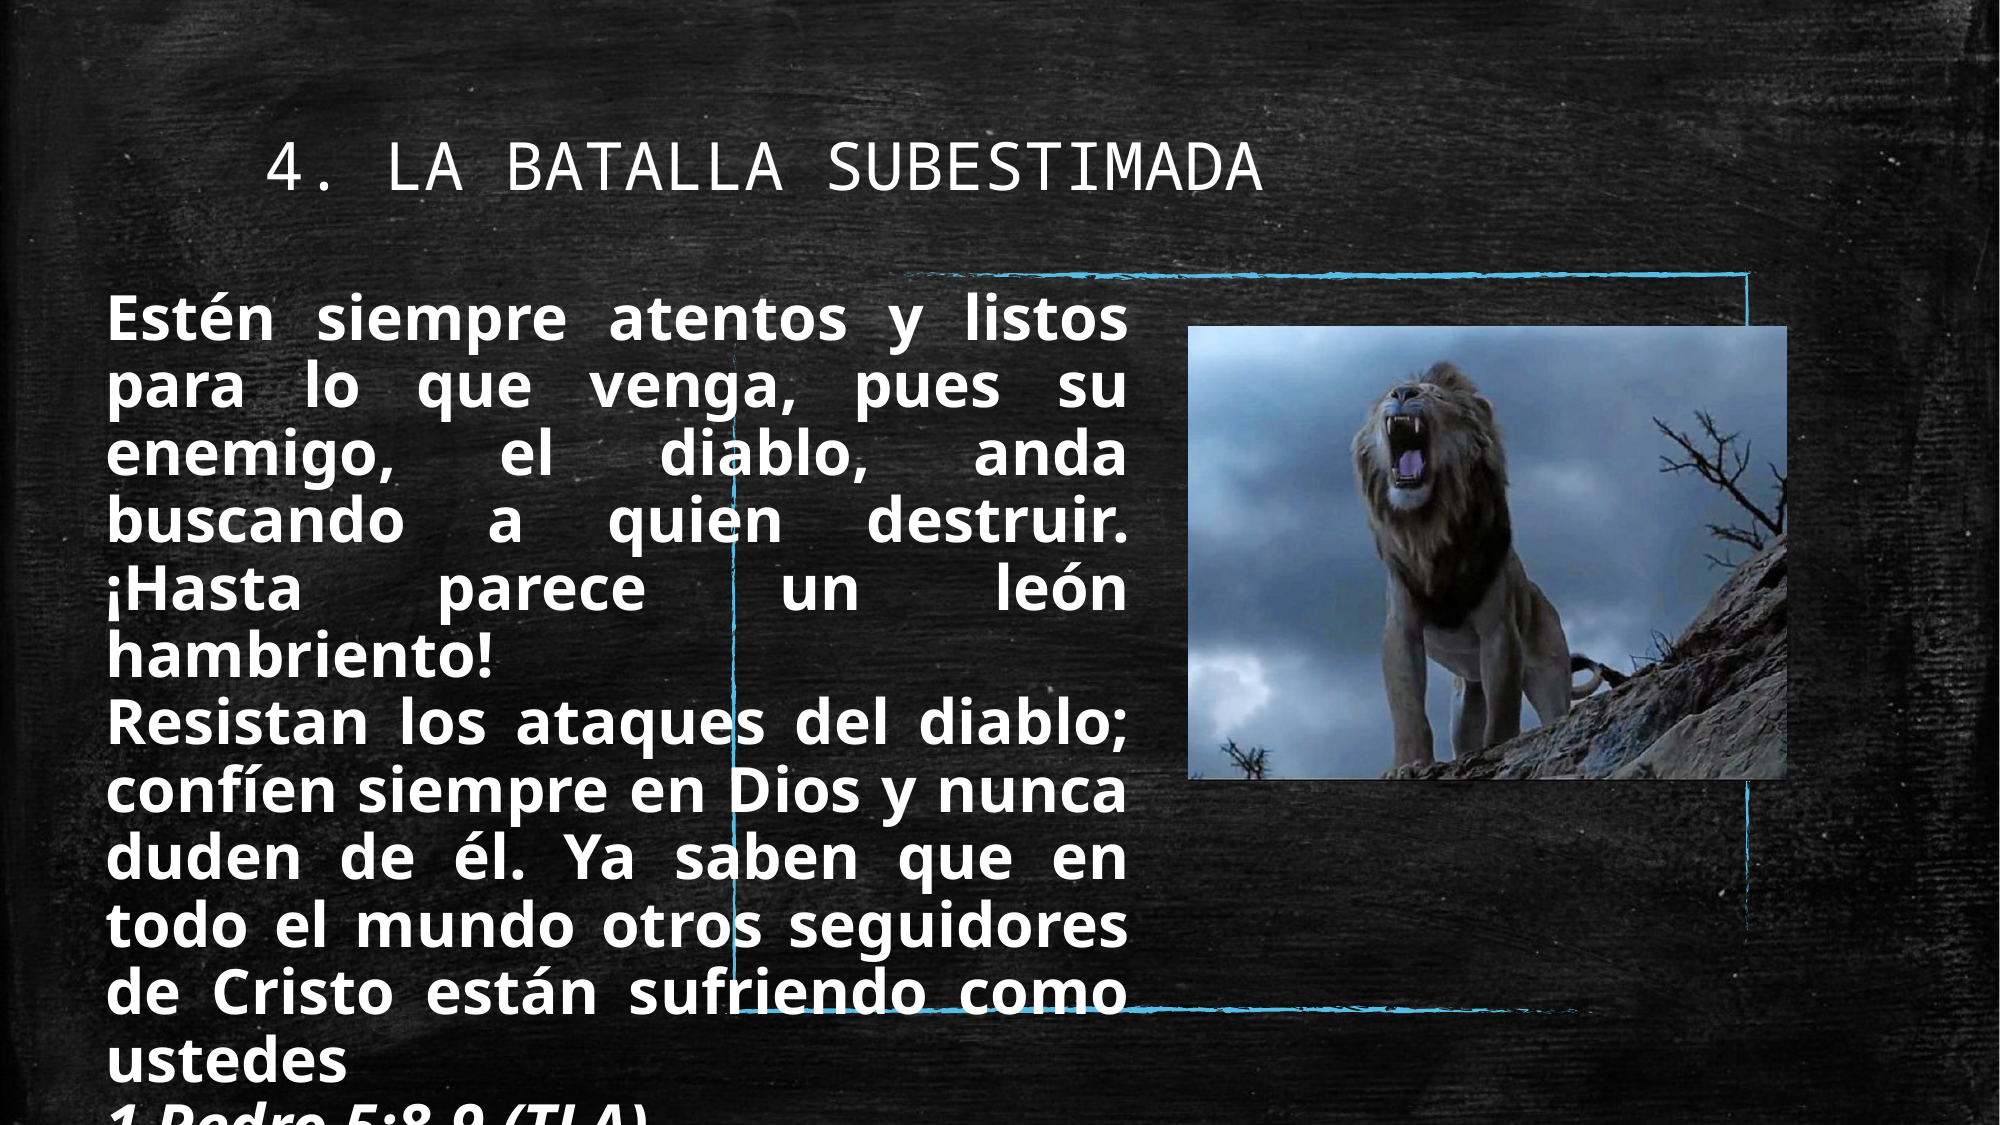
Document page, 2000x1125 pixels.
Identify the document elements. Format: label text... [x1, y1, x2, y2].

text_box Estén siempre atentos y listos para lo que venga, pues su enemigo, el diablo, anda buscando a quien destruir. ¡Hasta parece un león hambriento! Resistan los ataques del diablo; confíen siempre en Dios y nunca duden de él. Ya saben que en todo el mundo otros seguidores de Cristo están sufriendo como ustedes 1 Pedro 5:8-9 (TLA) [90, 278, 1146, 1066]
picture [1188, 326, 1787, 781]
title 4. LA BATALLA SUBESTIMADA [249, 45, 1750, 213]
